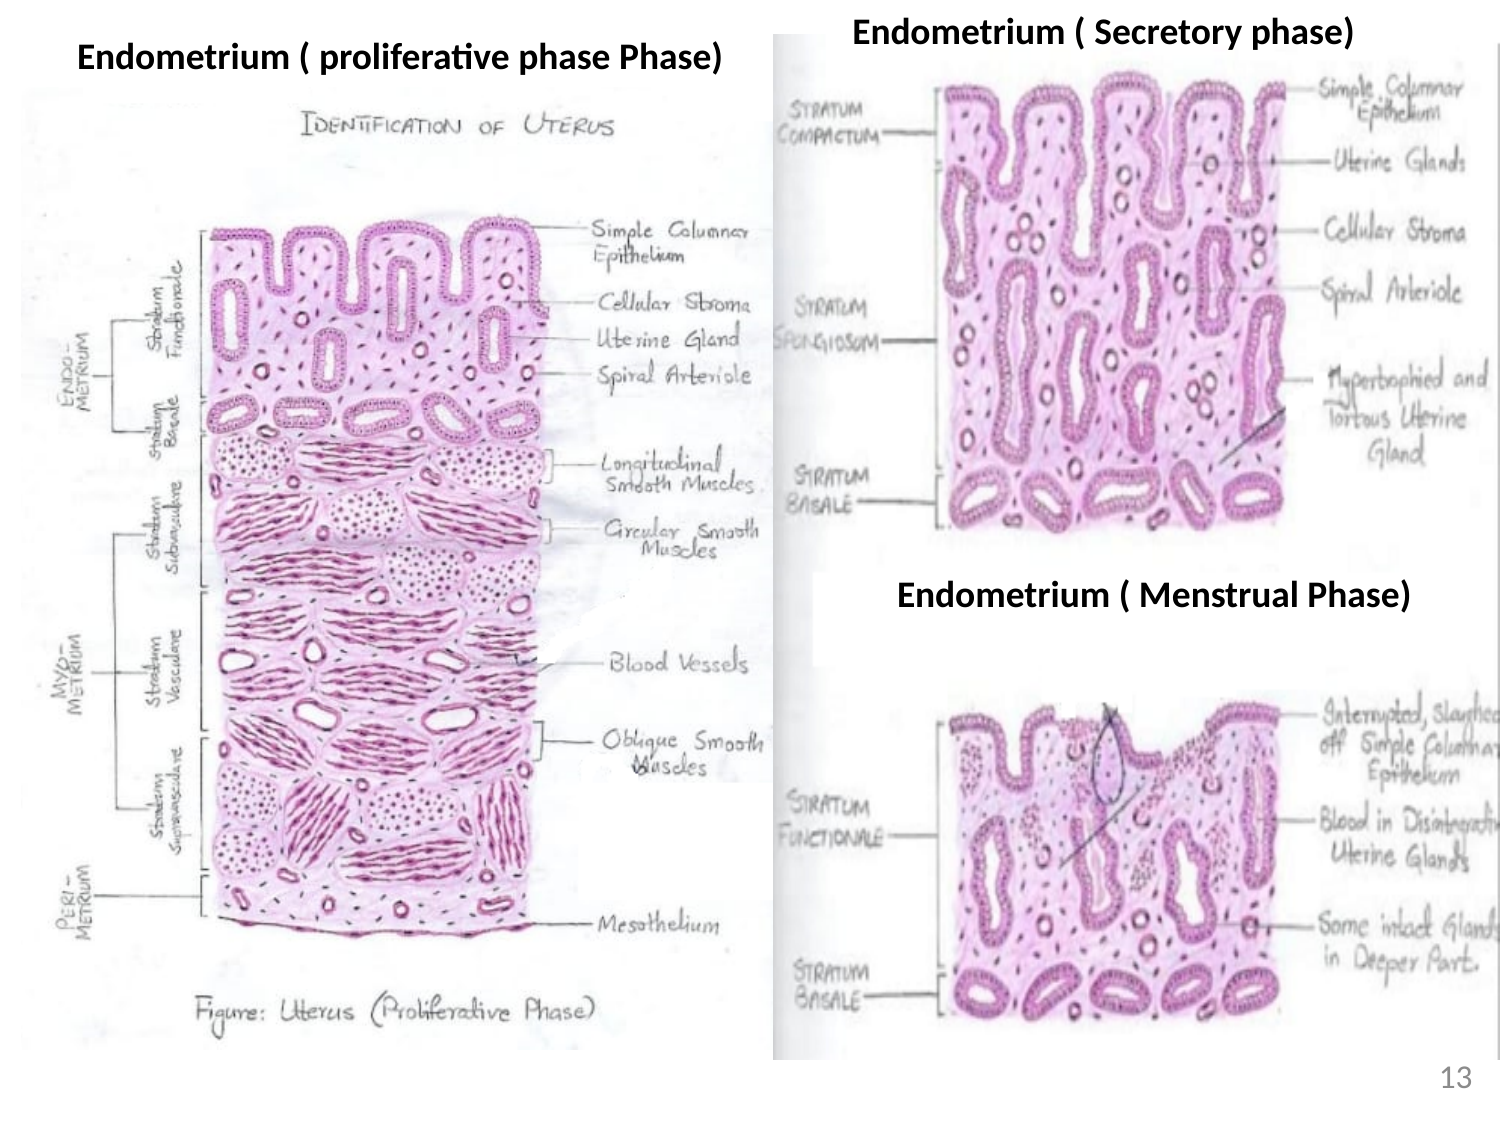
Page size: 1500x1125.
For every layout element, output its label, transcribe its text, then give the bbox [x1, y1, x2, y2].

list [20, 87, 773, 1050]
text_box Endometrium ( proliferative phase Phase) [62, 24, 774, 85]
slide_number 13 [1396, 1060, 1488, 1125]
text_box Endometrium ( Secretory phase) [837, 0, 1438, 34]
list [773, 34, 1500, 1060]
